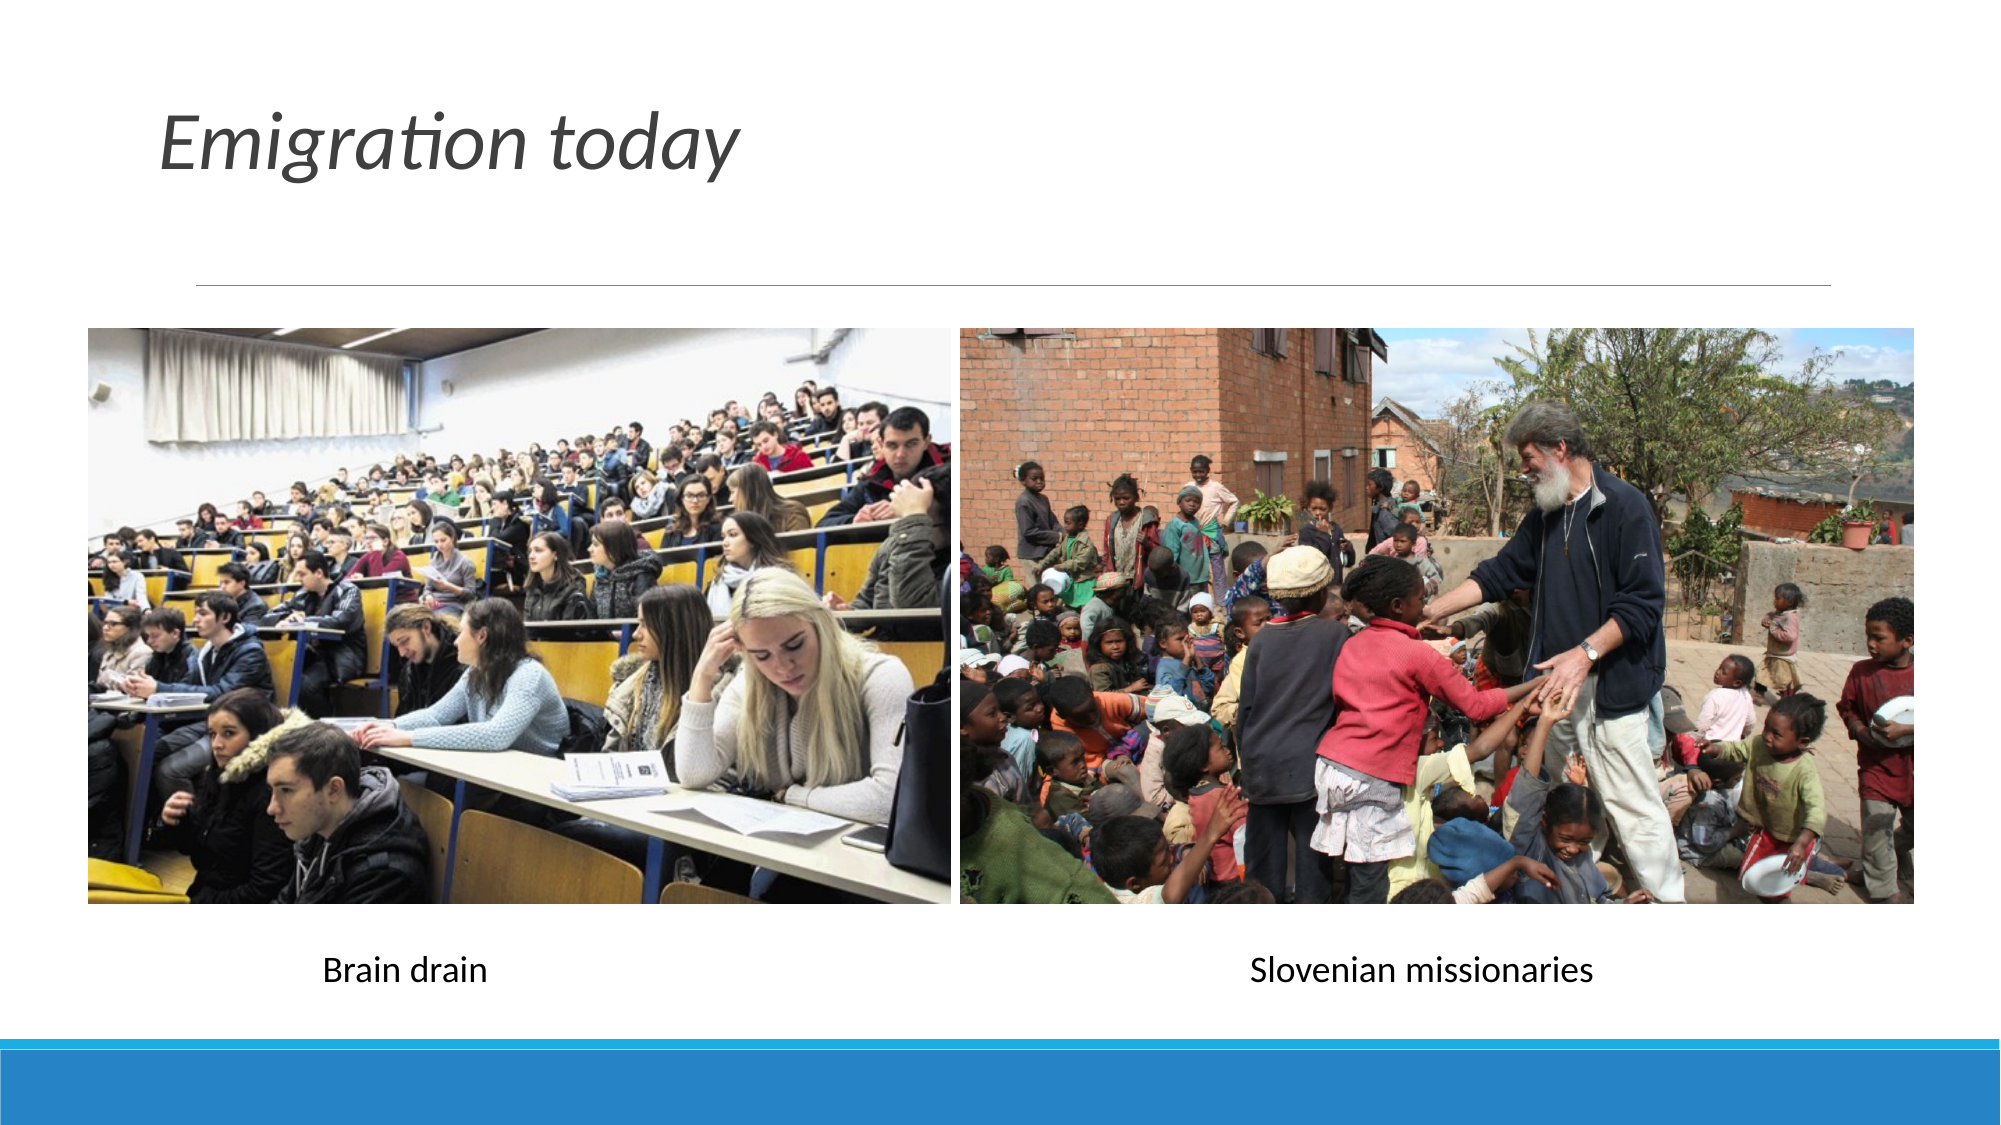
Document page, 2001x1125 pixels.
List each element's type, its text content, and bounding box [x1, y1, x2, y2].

picture [88, 328, 952, 904]
text_box Slovenian missionaries [1235, 937, 1677, 997]
picture [959, 328, 1914, 904]
list Emigration today [140, 90, 1031, 327]
text_box Brain drain [307, 937, 732, 997]
